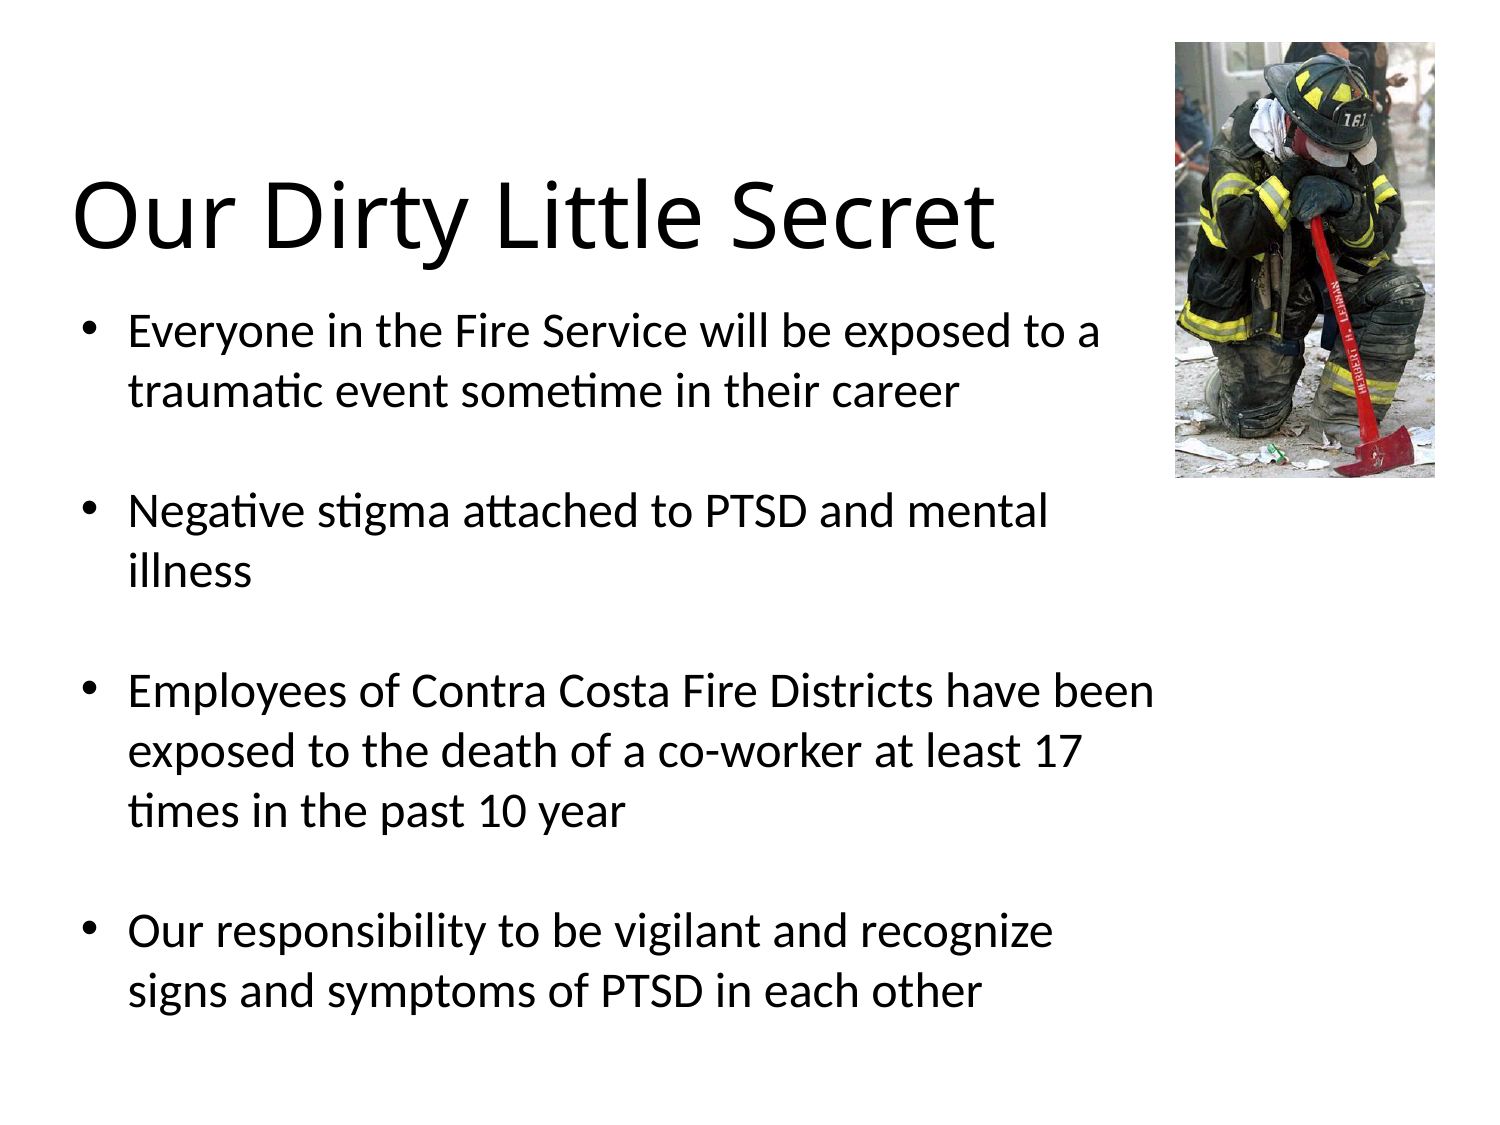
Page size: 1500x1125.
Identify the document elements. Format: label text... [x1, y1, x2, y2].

picture [1174, 42, 1435, 478]
text_box Everyone in the Fire Service will be exposed to a traumatic event sometime in their career Negative stigma attached to PTSD and mental illness Employees of Contra Costa Fire Districts have been exposed to the death of a co-worker at least 17 times in the past 10 year Our responsibility to be vigilant and recognize signs and symptoms of PTSD in each other [66, 290, 1176, 1025]
text_box Our Dirty Little Secret [55, 91, 1169, 333]
